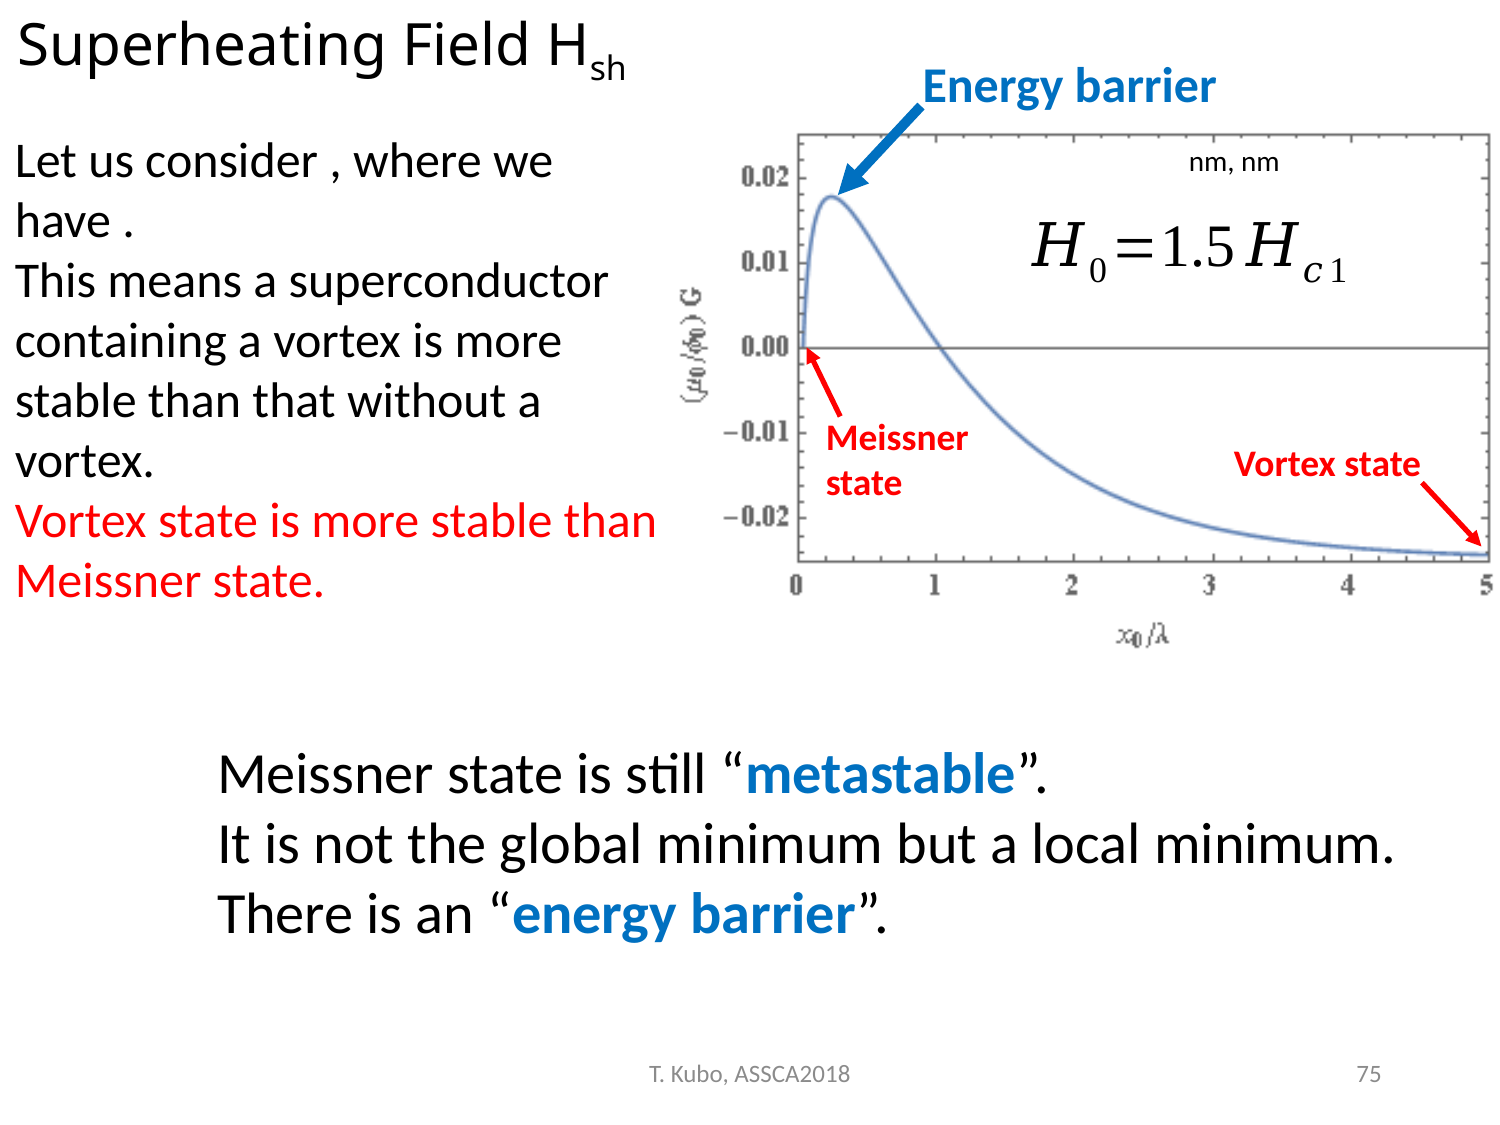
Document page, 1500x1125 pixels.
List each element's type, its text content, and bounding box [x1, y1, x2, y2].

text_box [806, 347, 841, 417]
text_box Energy barrier [907, 45, 1233, 120]
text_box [837, 105, 921, 195]
text_box Superheating Field Hsh [2, 0, 642, 95]
picture [674, 125, 1500, 653]
text_box Meissner state is still “metastable”. It is not the global minimum but a local minimum. There is an “energy barrier”. [202, 728, 1425, 953]
slide_number 75 [1059, 1042, 1397, 1103]
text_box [1421, 482, 1482, 547]
footer T. Kubo, ASSCA2018 [496, 1042, 1004, 1103]
